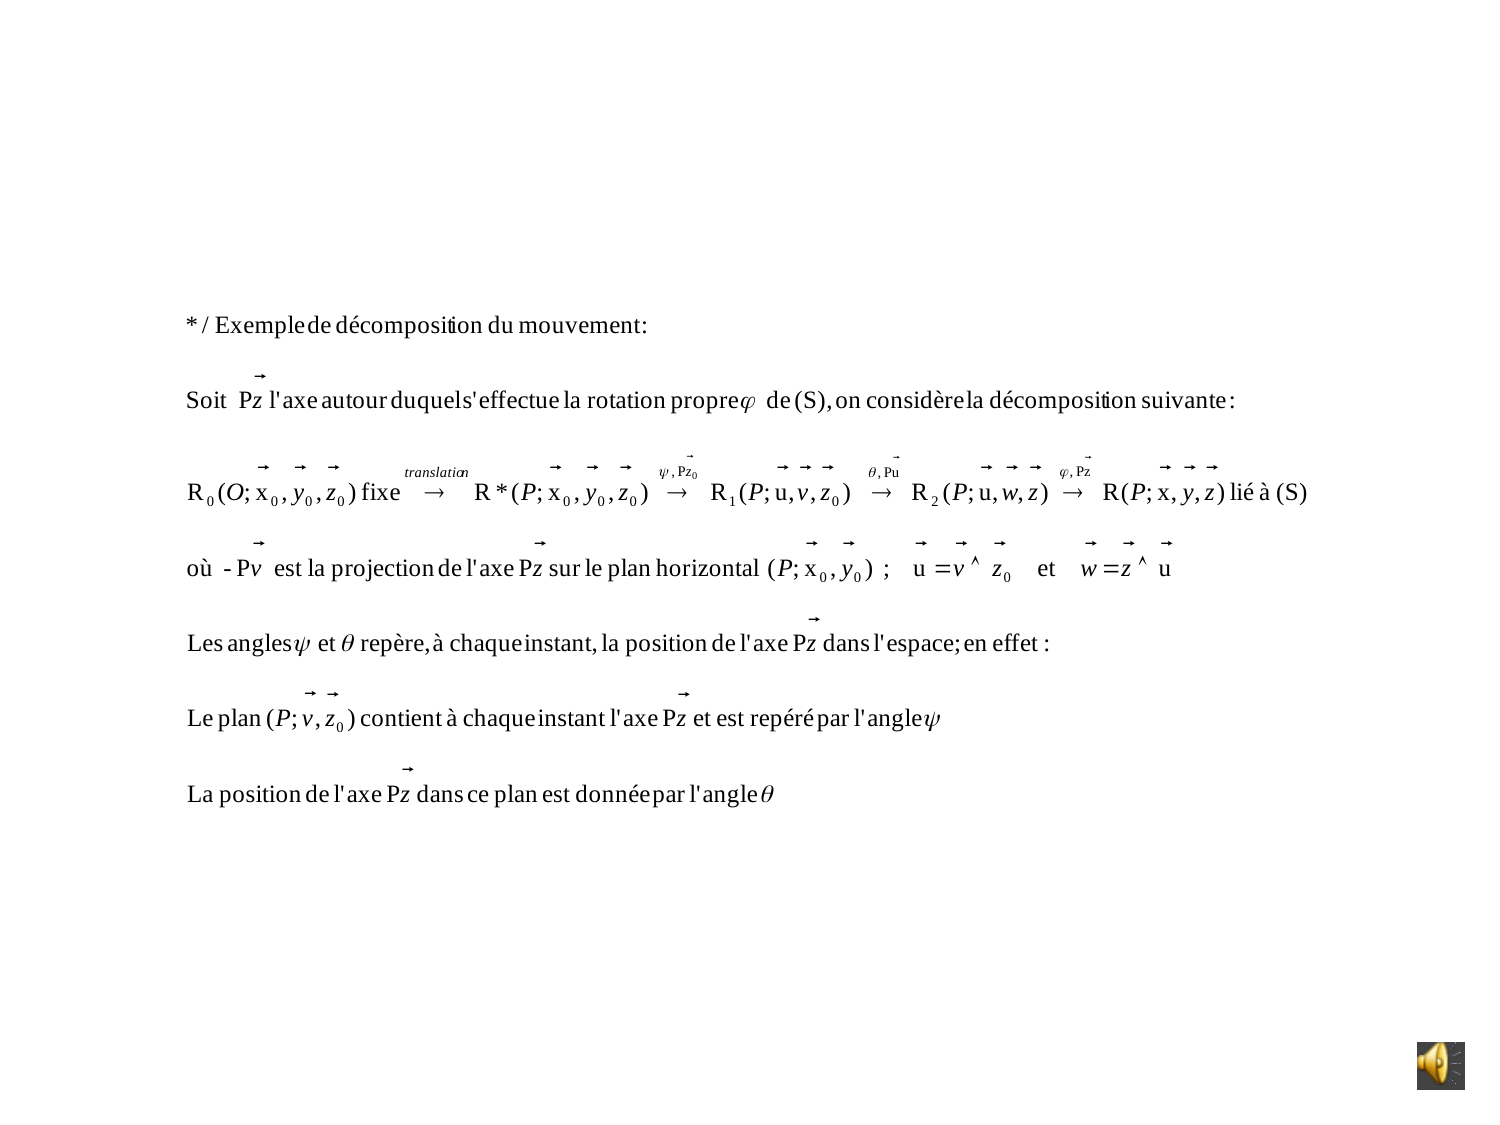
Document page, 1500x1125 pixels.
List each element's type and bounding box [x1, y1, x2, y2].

text_box [183, 311, 1317, 814]
picture [1415, 1040, 1467, 1092]
